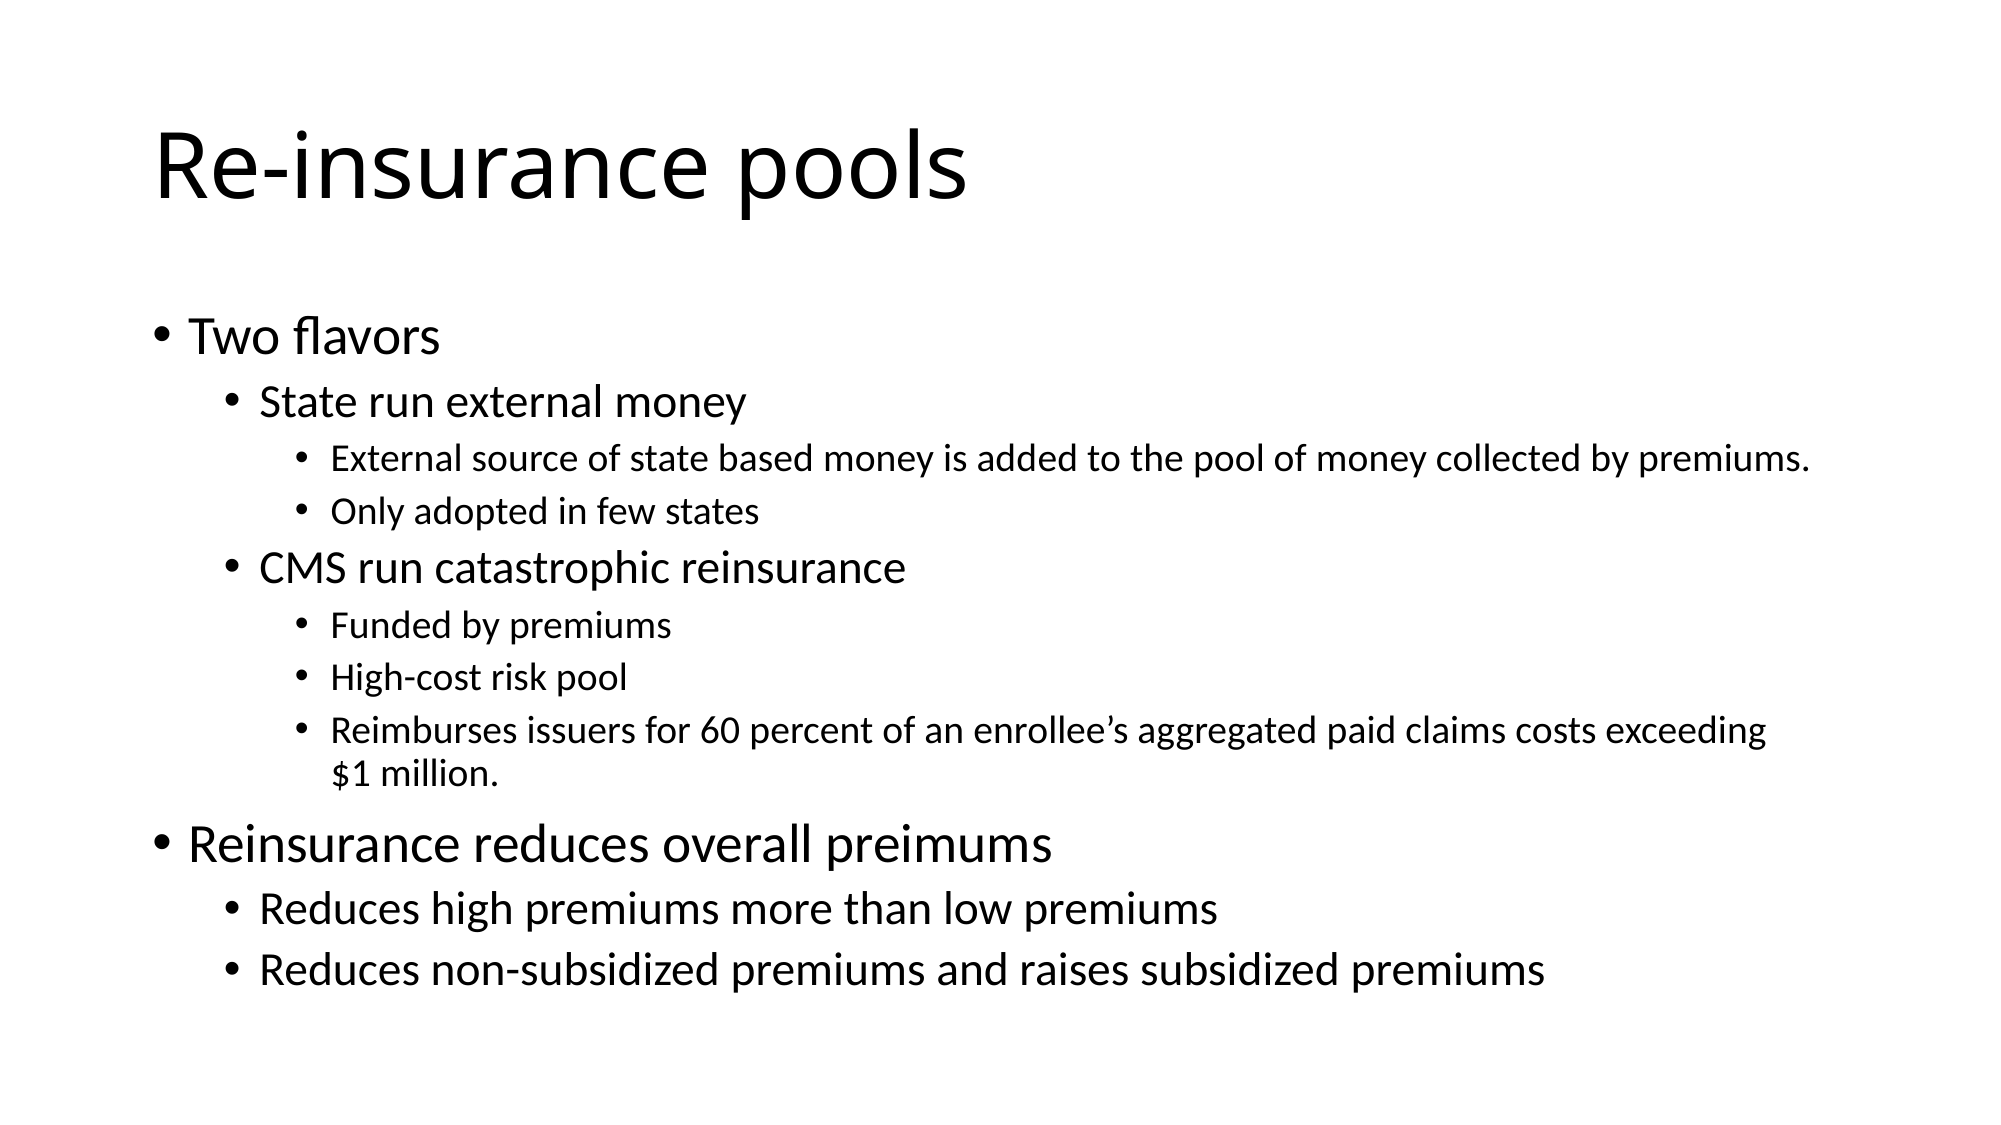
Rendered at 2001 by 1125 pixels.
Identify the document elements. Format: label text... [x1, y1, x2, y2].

title Re-insurance pools [137, 59, 1863, 278]
list Two flavors State run external money External source of state based money is added to the pool of money collected by premiums. Only adopted in few states CMS run catastrophic reinsurance Funded by premiums High-cost risk pool Reimburses issuers for 60 percent of an enrollee’s aggregated paid claims costs exceeding $1 million. Reinsurance reduces overall preimums Reduces high premiums more than low premiums Reduces non-subsidized premiums and raises subsidized premiums [137, 299, 1863, 1014]
